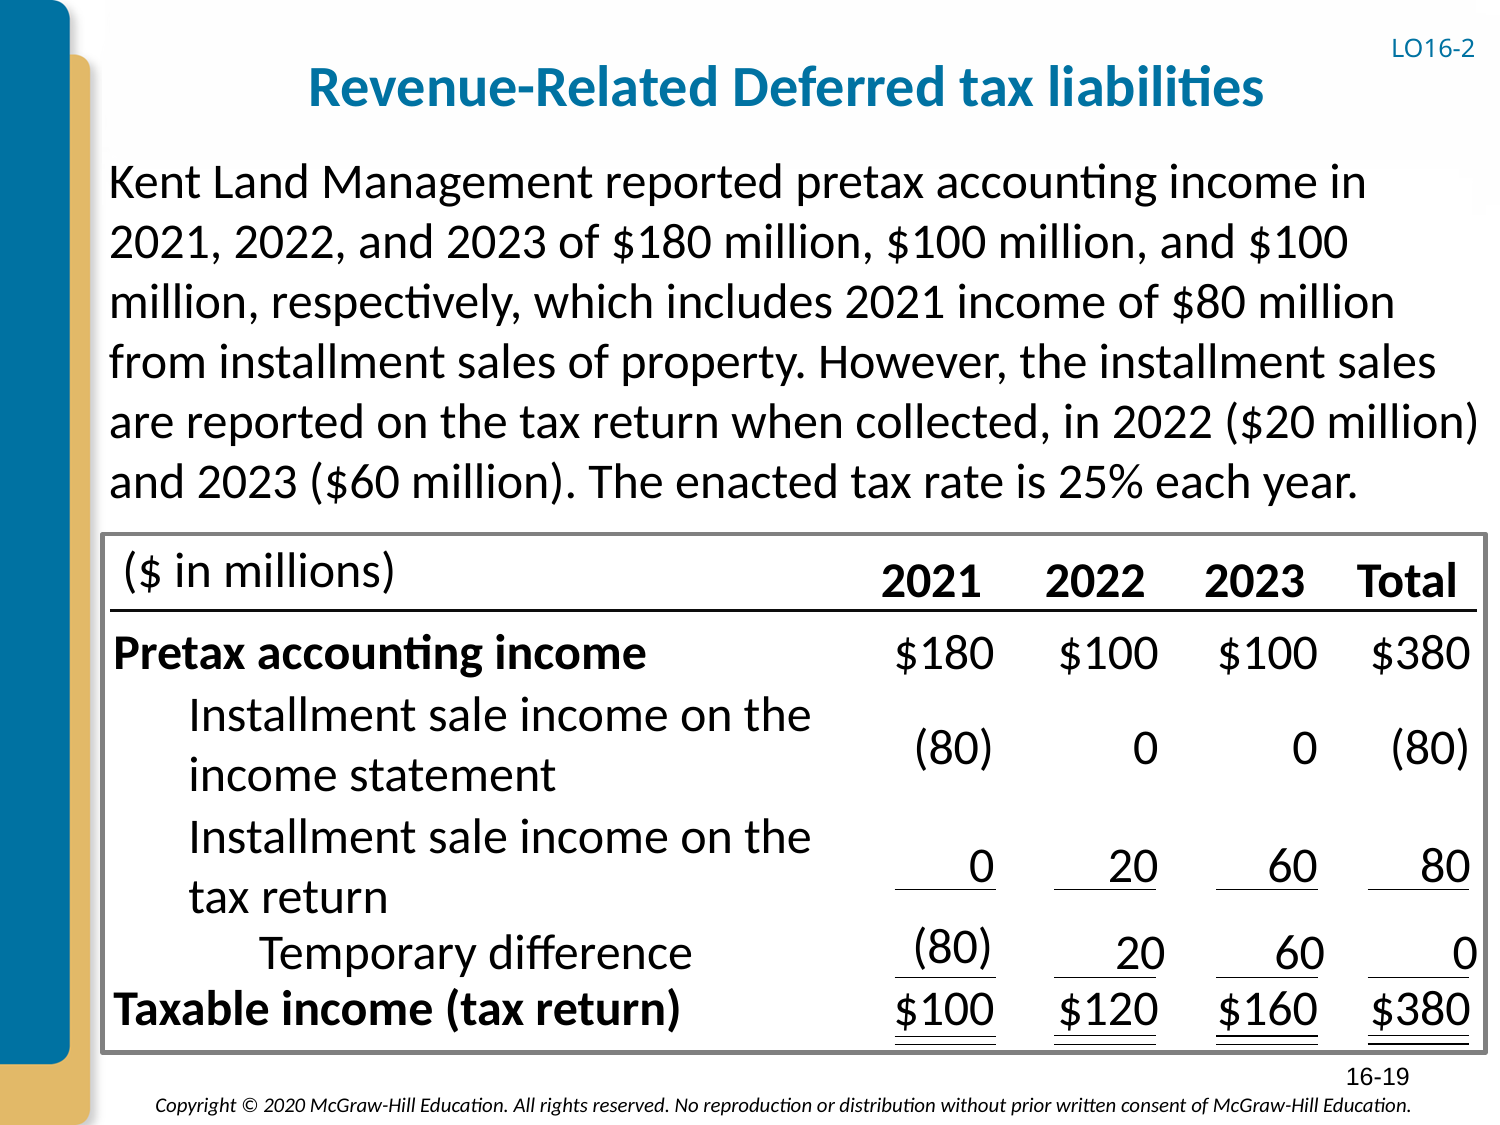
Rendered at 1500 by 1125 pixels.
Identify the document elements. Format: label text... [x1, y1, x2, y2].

text_box Kent Land Management reported pretax accounting income in 2021, 2022, and 2023 of $180 million, $100 million, and $100 million, respectively, which includes 2021 income of $80 million from installment sales of property. However, the installment sales are reported on the tax return when collected, in 2022 ($20 million) and 2023 ($60 million). The enacted tax rate is 25% each year. [94, 141, 1497, 516]
text_box $100 [853, 968, 1010, 1044]
text_box ($ in millions) [92, 530, 427, 605]
text_box $100 [1017, 612, 1174, 688]
text_box 0 [853, 825, 1010, 900]
text_box Installment sale income on the income statement [98, 673, 886, 795]
text_box $380 [1329, 988, 1486, 1044]
text_box 2021 [853, 539, 1010, 609]
text_box [102, 612, 1486, 1053]
text_box 80 [1329, 825, 1486, 900]
text_box 60 [1183, 912, 1336, 988]
text_box 2023 [1176, 539, 1329, 609]
text_box $380 [1329, 612, 1486, 688]
text_box (80) [852, 906, 1009, 981]
text_box $120 [1017, 968, 1174, 1044]
text_box 60 [1176, 825, 1329, 900]
text_box 0 [1176, 707, 1329, 783]
text_box 0 [1336, 912, 1493, 988]
text_box 16-19 [1074, 1045, 1425, 1106]
text_box $100 [1176, 612, 1329, 688]
text_box [102, 534, 1486, 612]
text_box Temporary difference [169, 912, 957, 987]
text_box 0 [1017, 707, 1174, 783]
picture [0, 0, 1500, 1125]
text_box LO16-2 [1376, 19, 1498, 80]
text_box (80) [1329, 707, 1486, 783]
text_box 2022 [1017, 539, 1174, 609]
text_box $180 [853, 612, 1010, 688]
text_box Pretax accounting income [98, 612, 853, 673]
text_box Installment sale income on the tax return [98, 795, 886, 931]
text_box Total [1329, 539, 1486, 612]
text_box 20 [1017, 825, 1174, 900]
text_box Taxable income (tax return) [98, 968, 853, 1044]
text_box 20 [1024, 912, 1181, 988]
title Revenue-Related Deferred tax liabilities [293, 1, 1305, 141]
text_box (80) [853, 707, 1010, 783]
text_box $160 [1176, 968, 1329, 1044]
